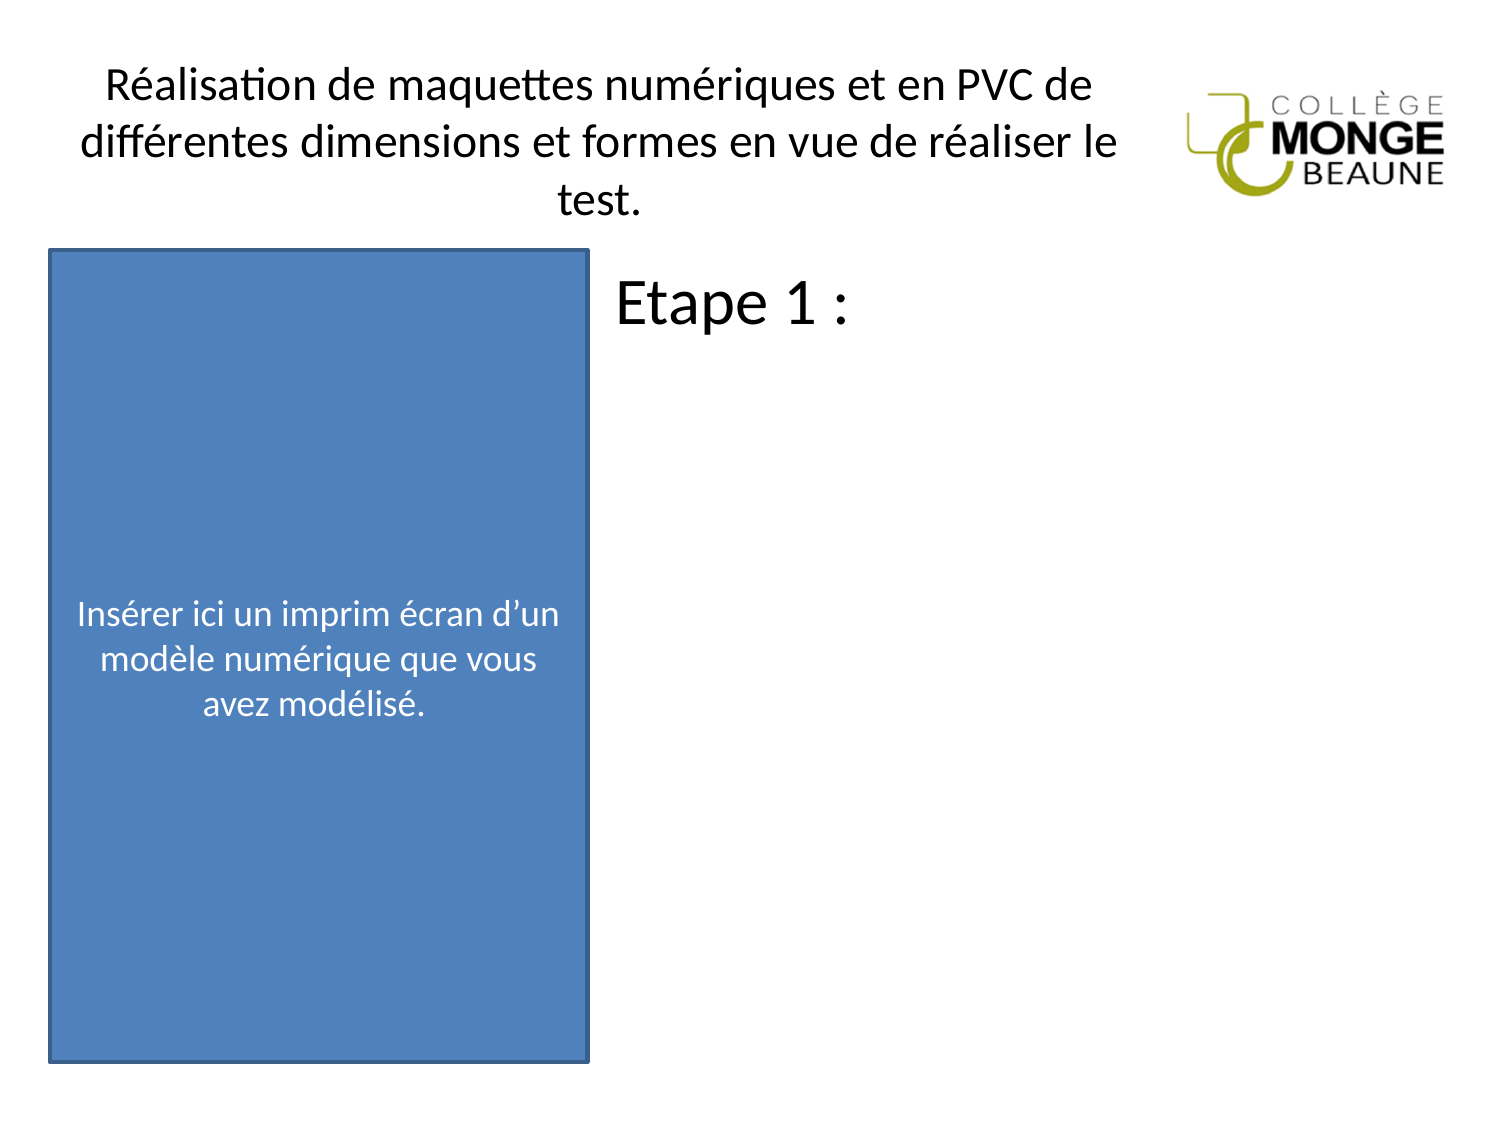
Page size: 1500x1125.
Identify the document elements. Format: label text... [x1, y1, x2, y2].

text_box Etape 1 : [599, 249, 1425, 1063]
text_box Réalisation de maquettes numériques et en PVC de différentes dimensions et formes en vue de réaliser le test. [24, 45, 1157, 233]
text_box Insérer ici un imprim écran d’un modèle numérique que vous avez modélisé. [48, 248, 590, 1064]
picture [1162, 37, 1470, 251]
